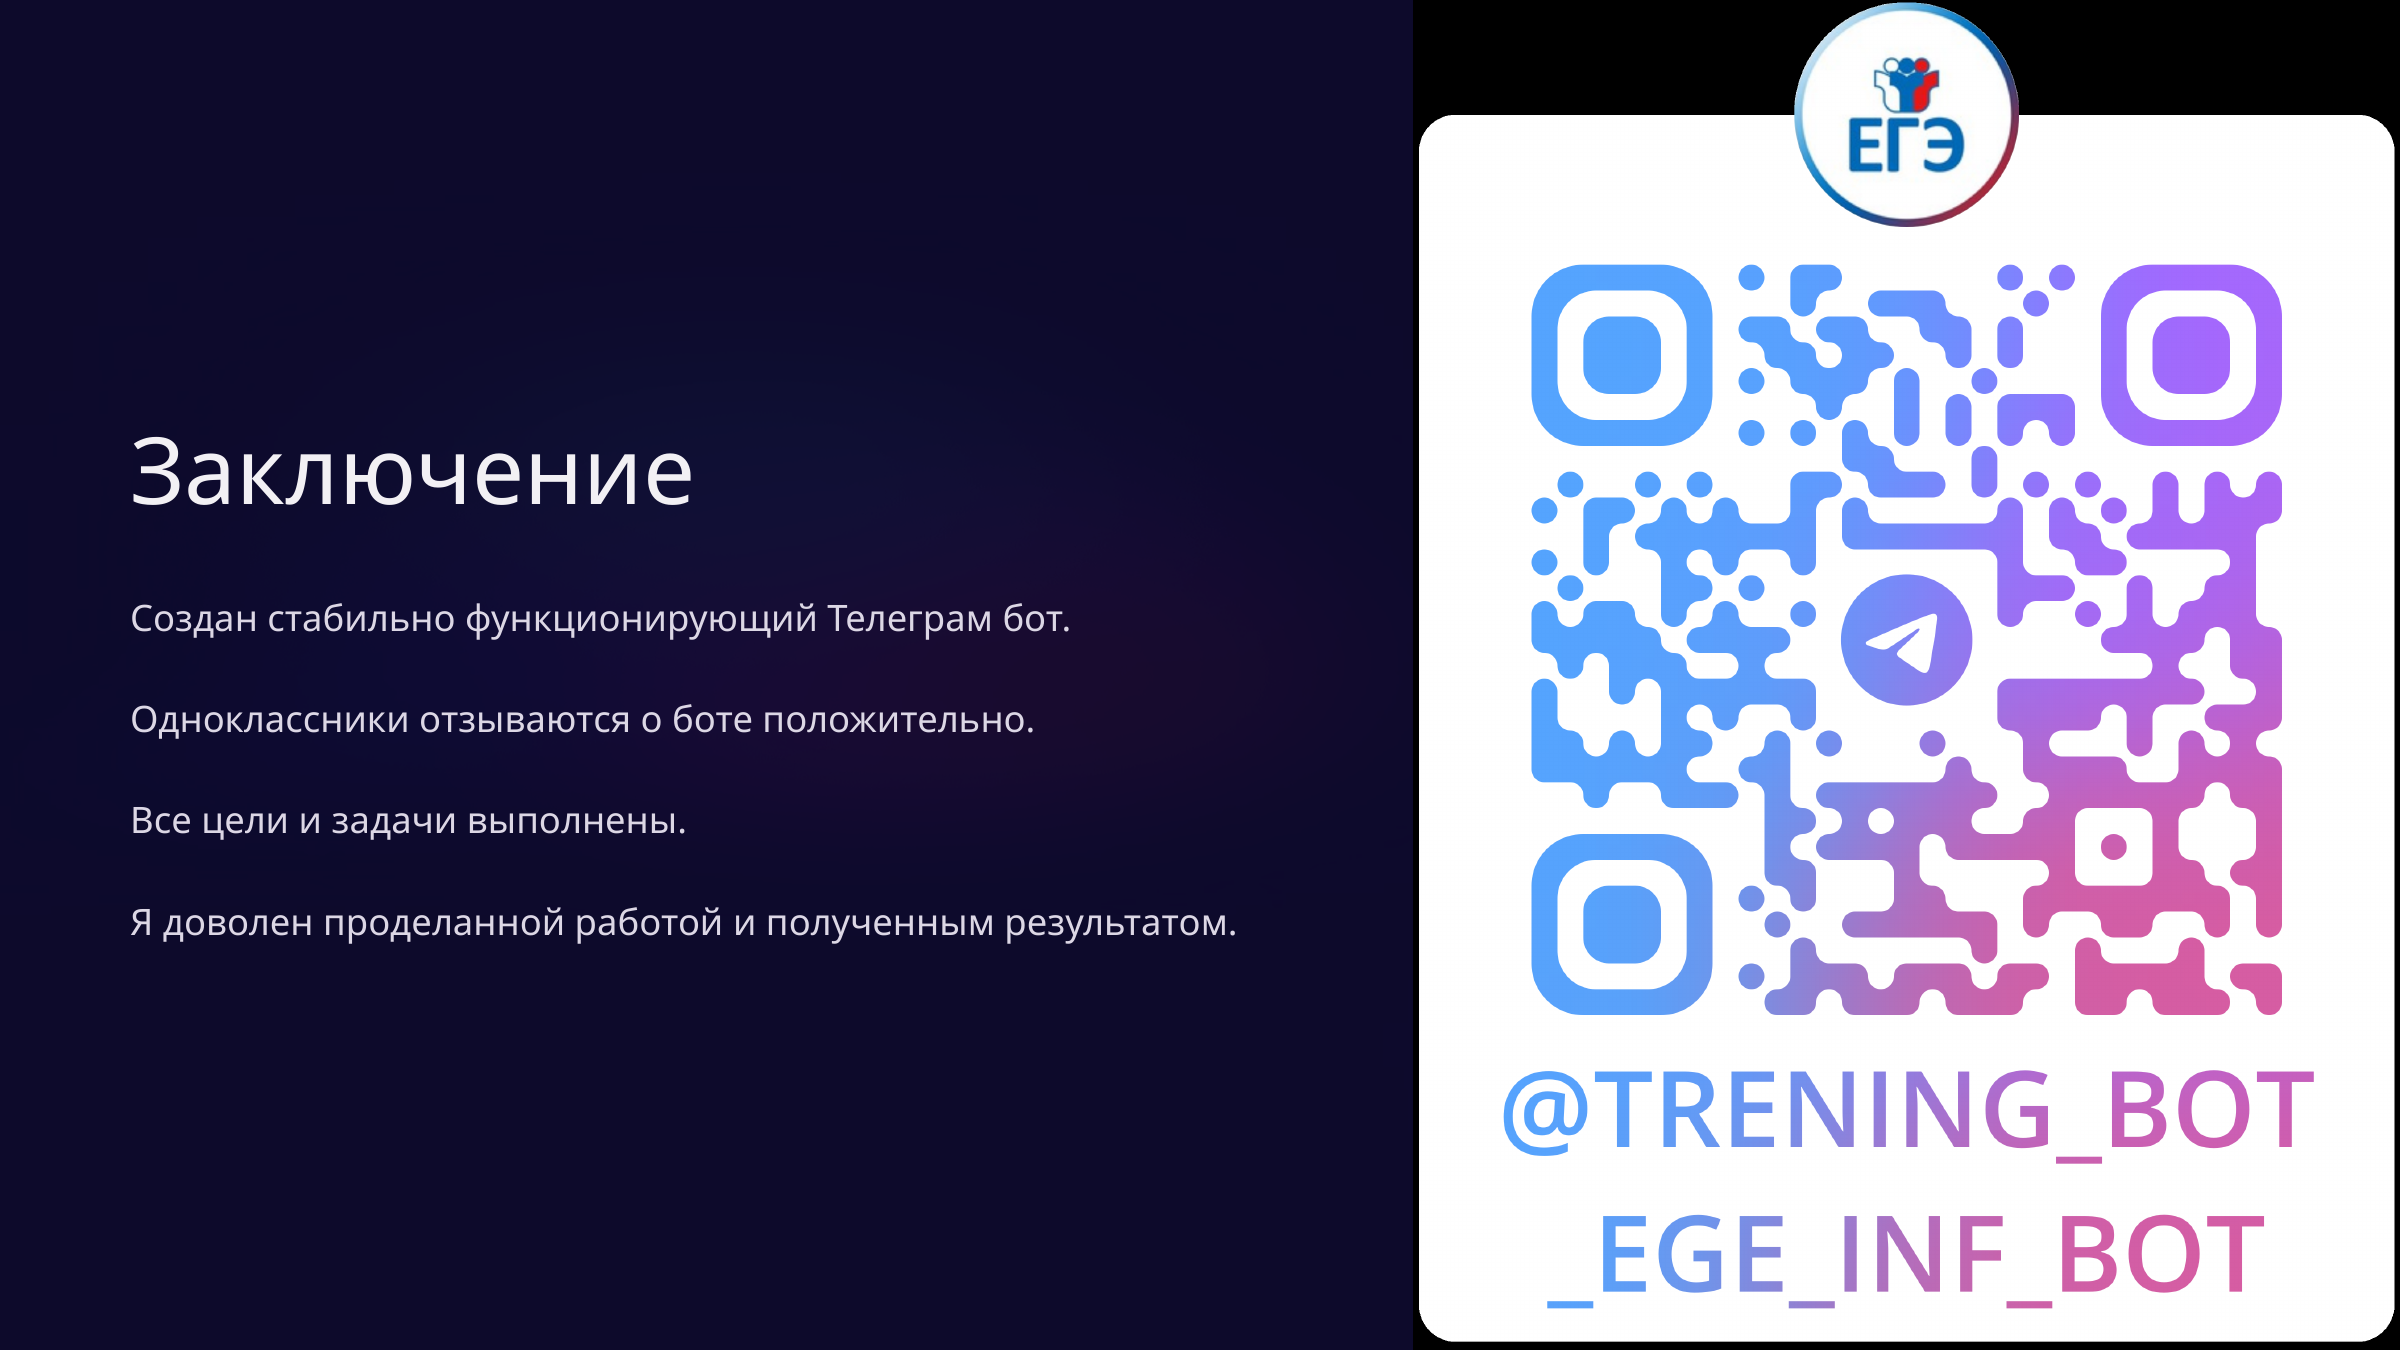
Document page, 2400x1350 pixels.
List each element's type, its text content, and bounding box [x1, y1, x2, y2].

text_box Создан стабильно функционирующий Телеграм бот. [130, 579, 1370, 639]
text_box Заключение [130, 407, 1061, 524]
text_box Все цели и задачи выполнены. [130, 781, 1370, 842]
text_box Одноклассники отзываются о боте положительно. [130, 680, 1370, 740]
picture [1413, 0, 2400, 1350]
text_box Я доволен проделанной работой и полученным результатом. [130, 883, 1370, 943]
